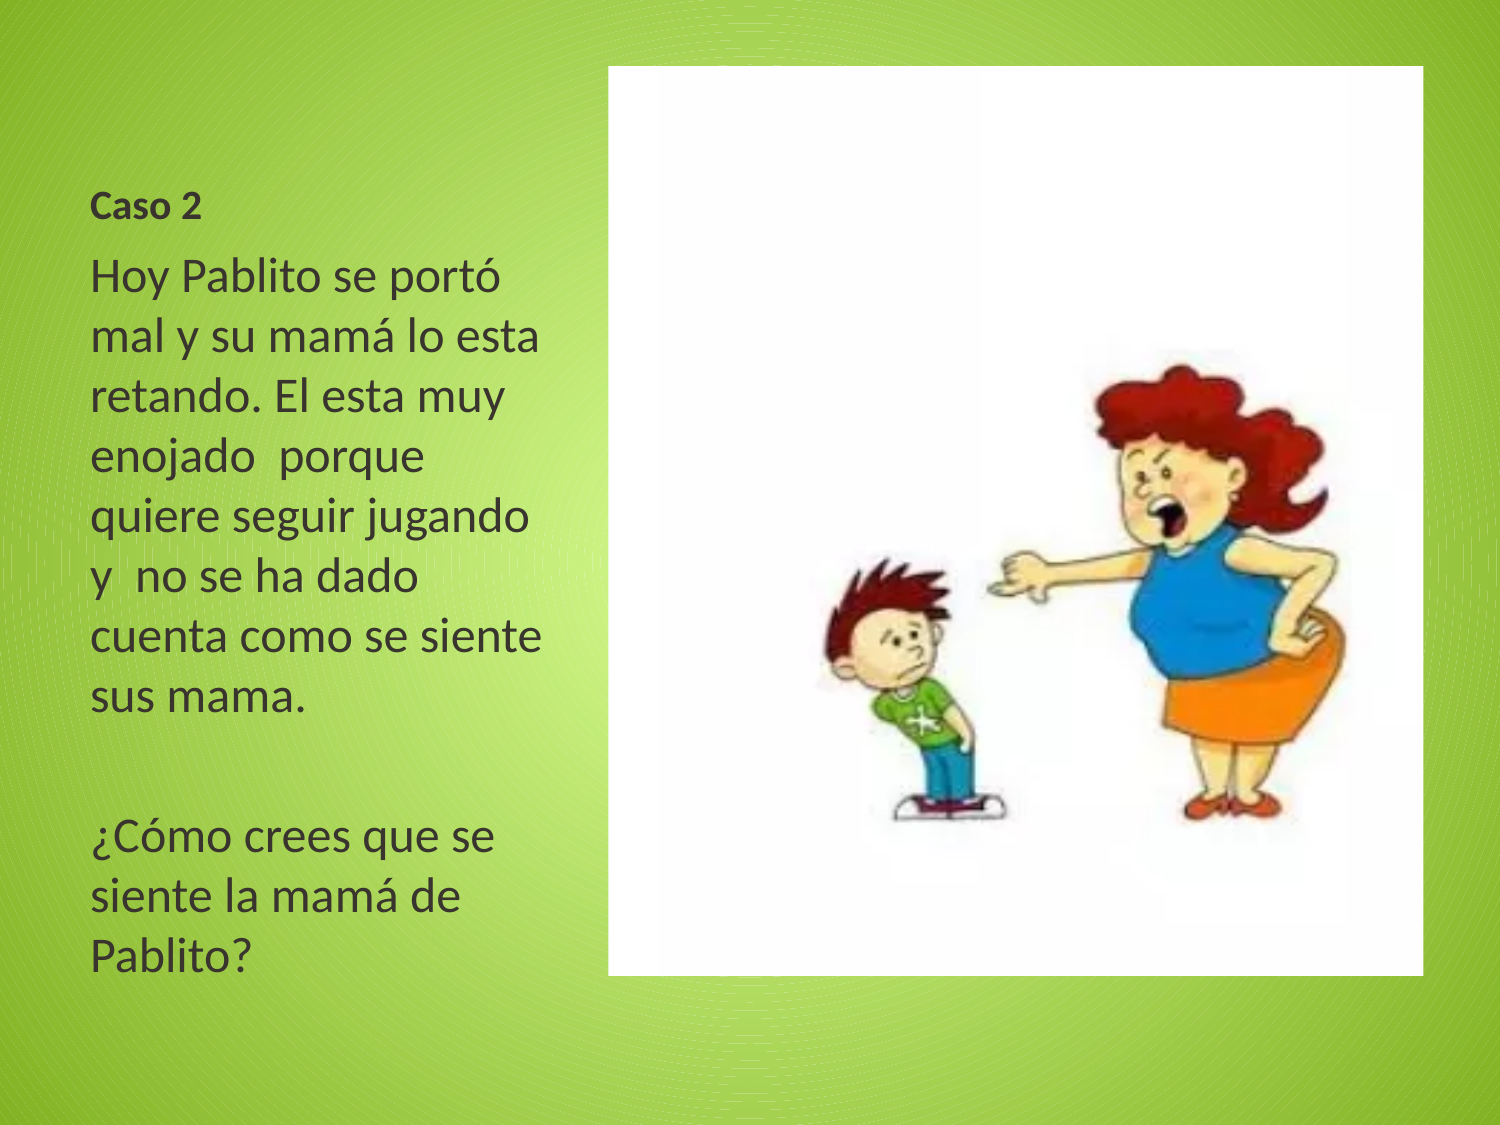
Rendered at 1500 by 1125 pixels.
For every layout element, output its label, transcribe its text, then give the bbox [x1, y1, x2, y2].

list Hoy Pablito se portó mal y su mamá lo esta retando. El esta muy enojado porque quiere seguir jugando y no se ha dado cuenta como se siente sus mama. ¿Cómo crees que se siente la mamá de Pablito? [75, 235, 569, 1005]
picture [607, 66, 1424, 977]
title Caso 2 [75, 44, 569, 235]
